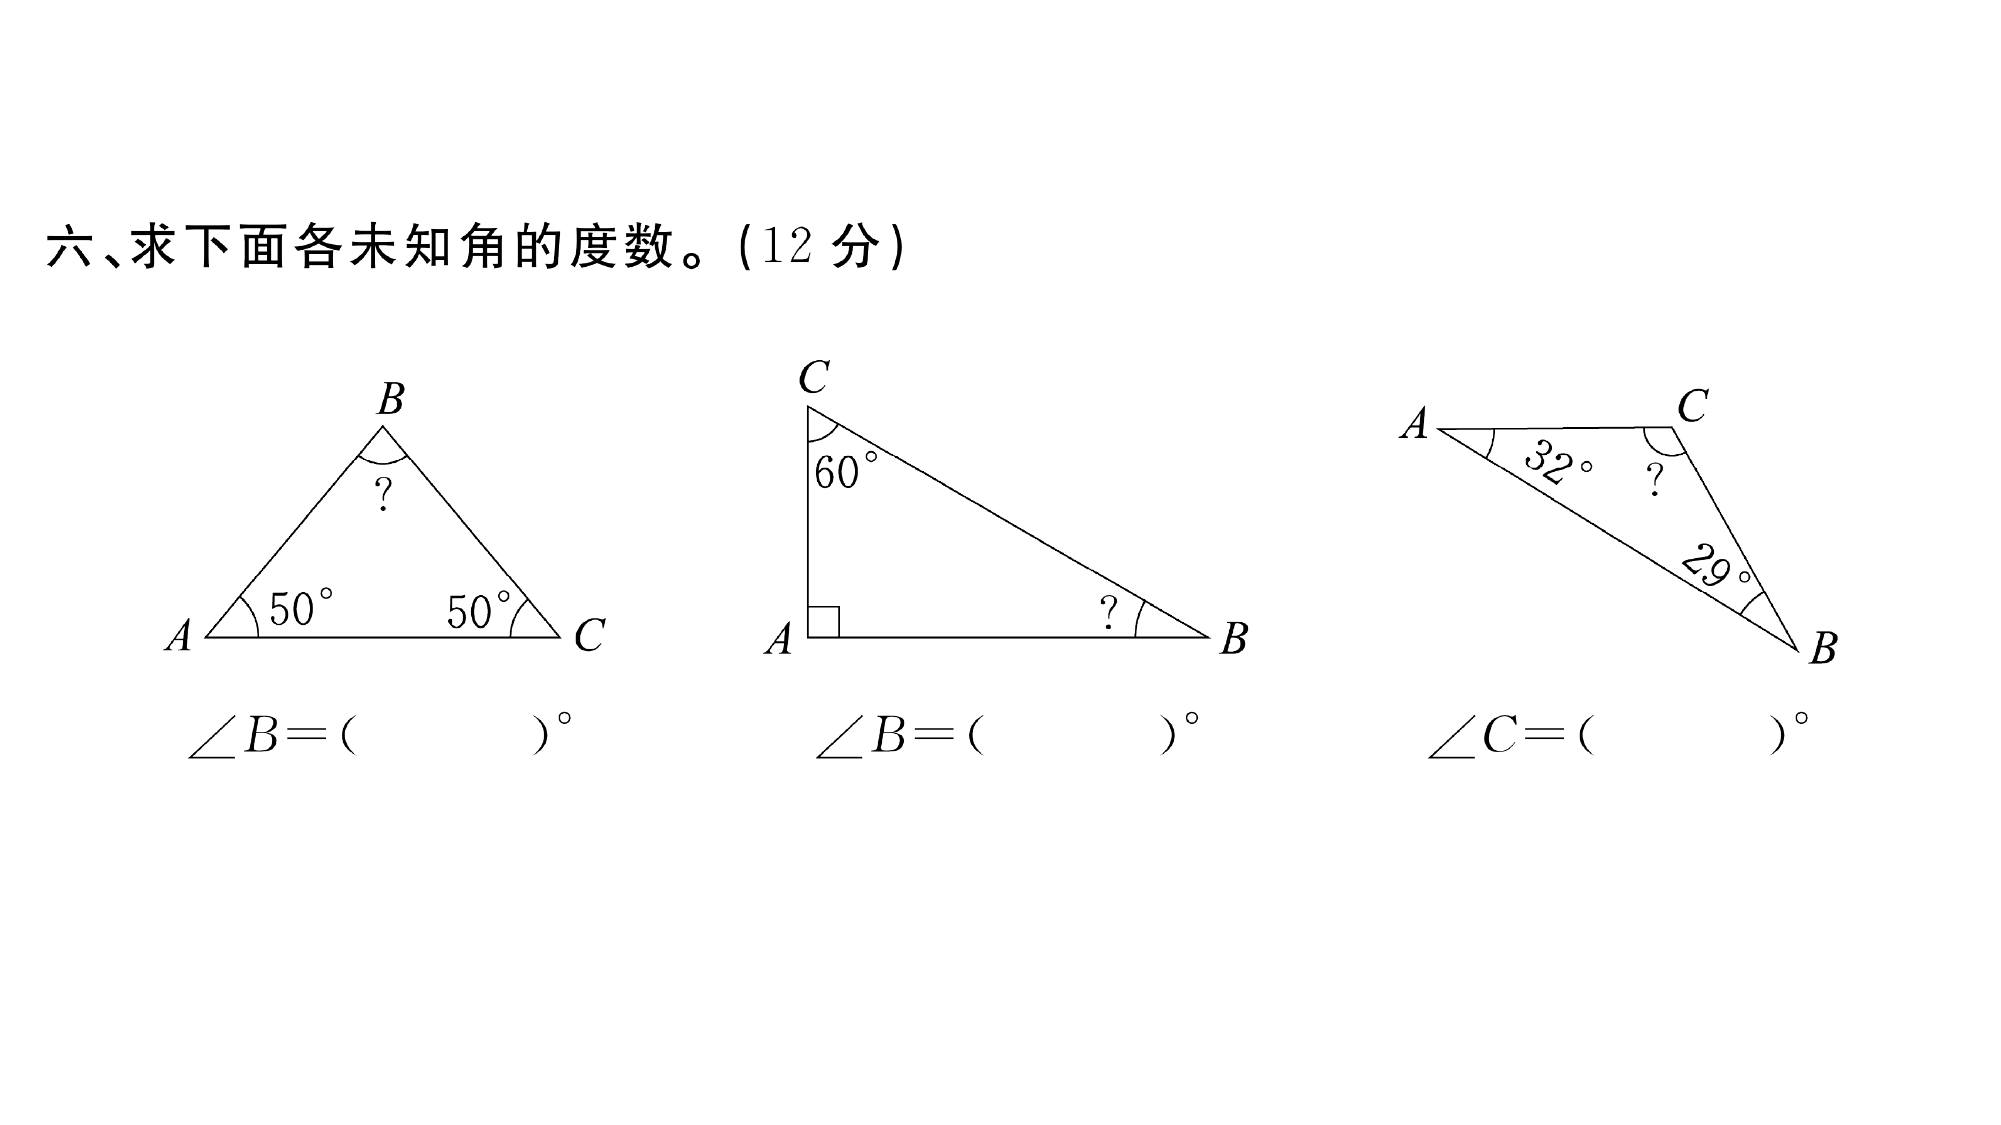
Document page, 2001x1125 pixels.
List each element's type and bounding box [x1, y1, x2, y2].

picture [43, 184, 1933, 784]
